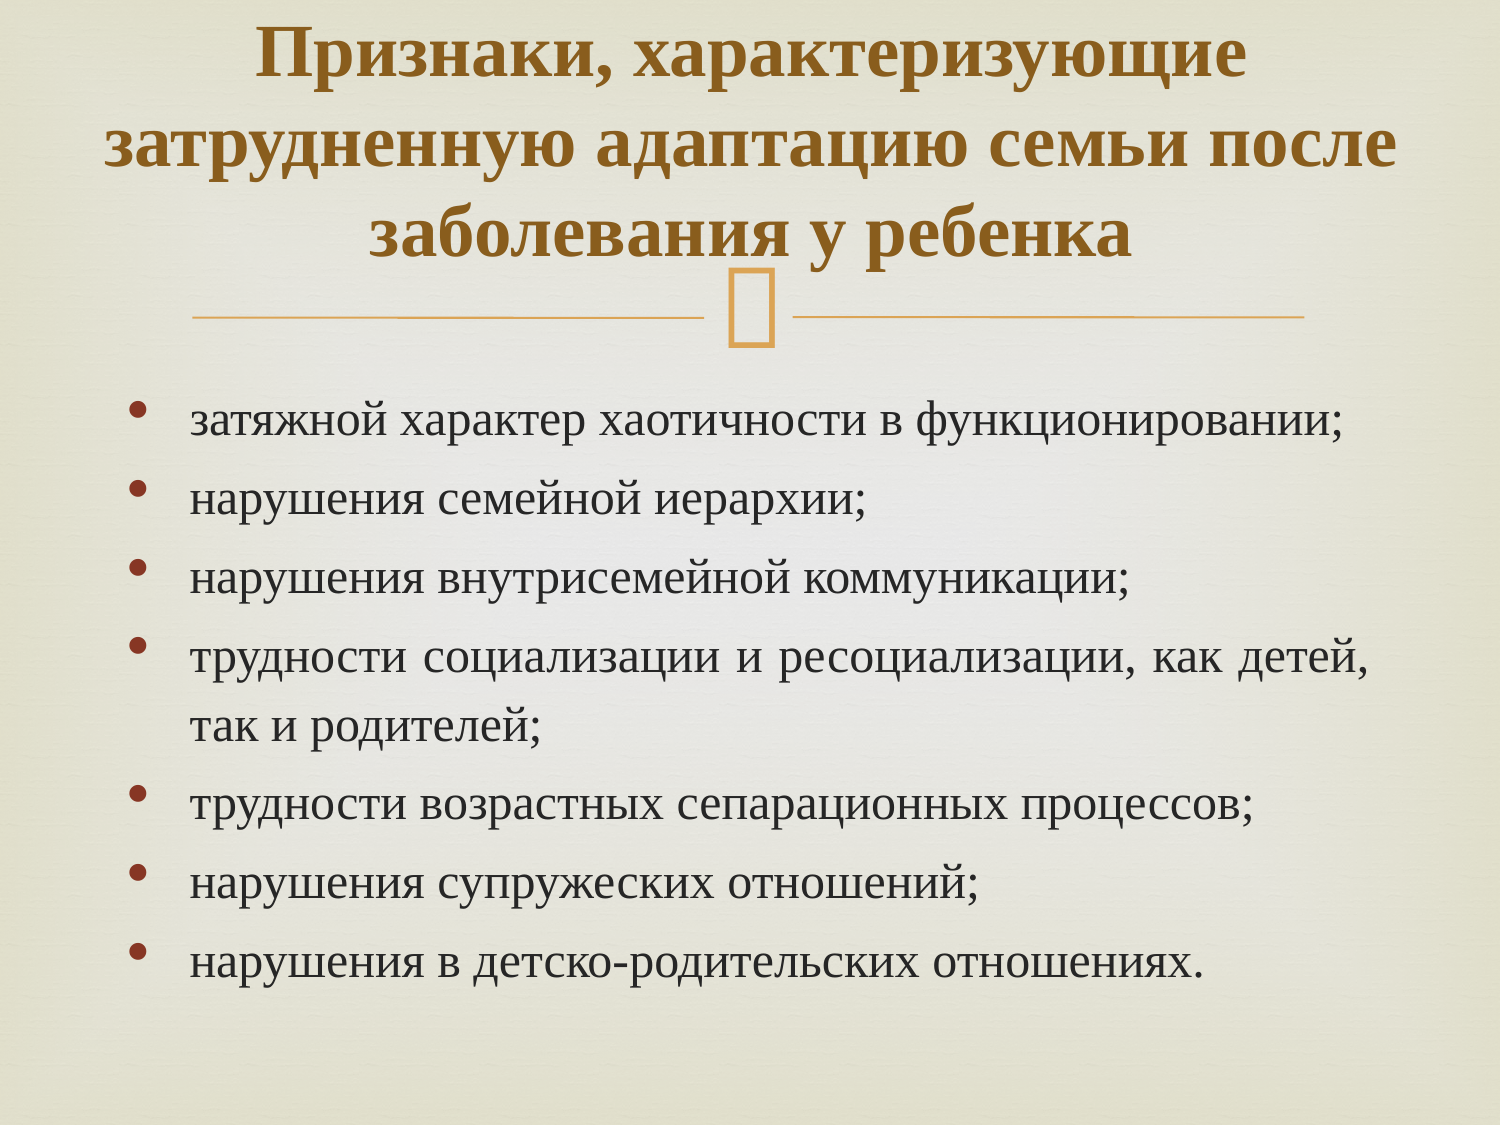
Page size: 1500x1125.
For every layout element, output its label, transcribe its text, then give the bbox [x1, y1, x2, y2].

list затяжной характер хаотичности в функционировании; нарушения семейной иерархии; нарушения внутрисемейной коммуникации; трудности социализации и ресоциализации, как детей, так и родителей; трудности возрастных сепарационных процессов; нарушения супружеских отношений; нарушения в детско-родительских отношениях. [114, 368, 1386, 1005]
title Признаки, характеризующие затрудненную адаптацию семьи после заболевания у ребенка [76, 42, 1427, 231]
